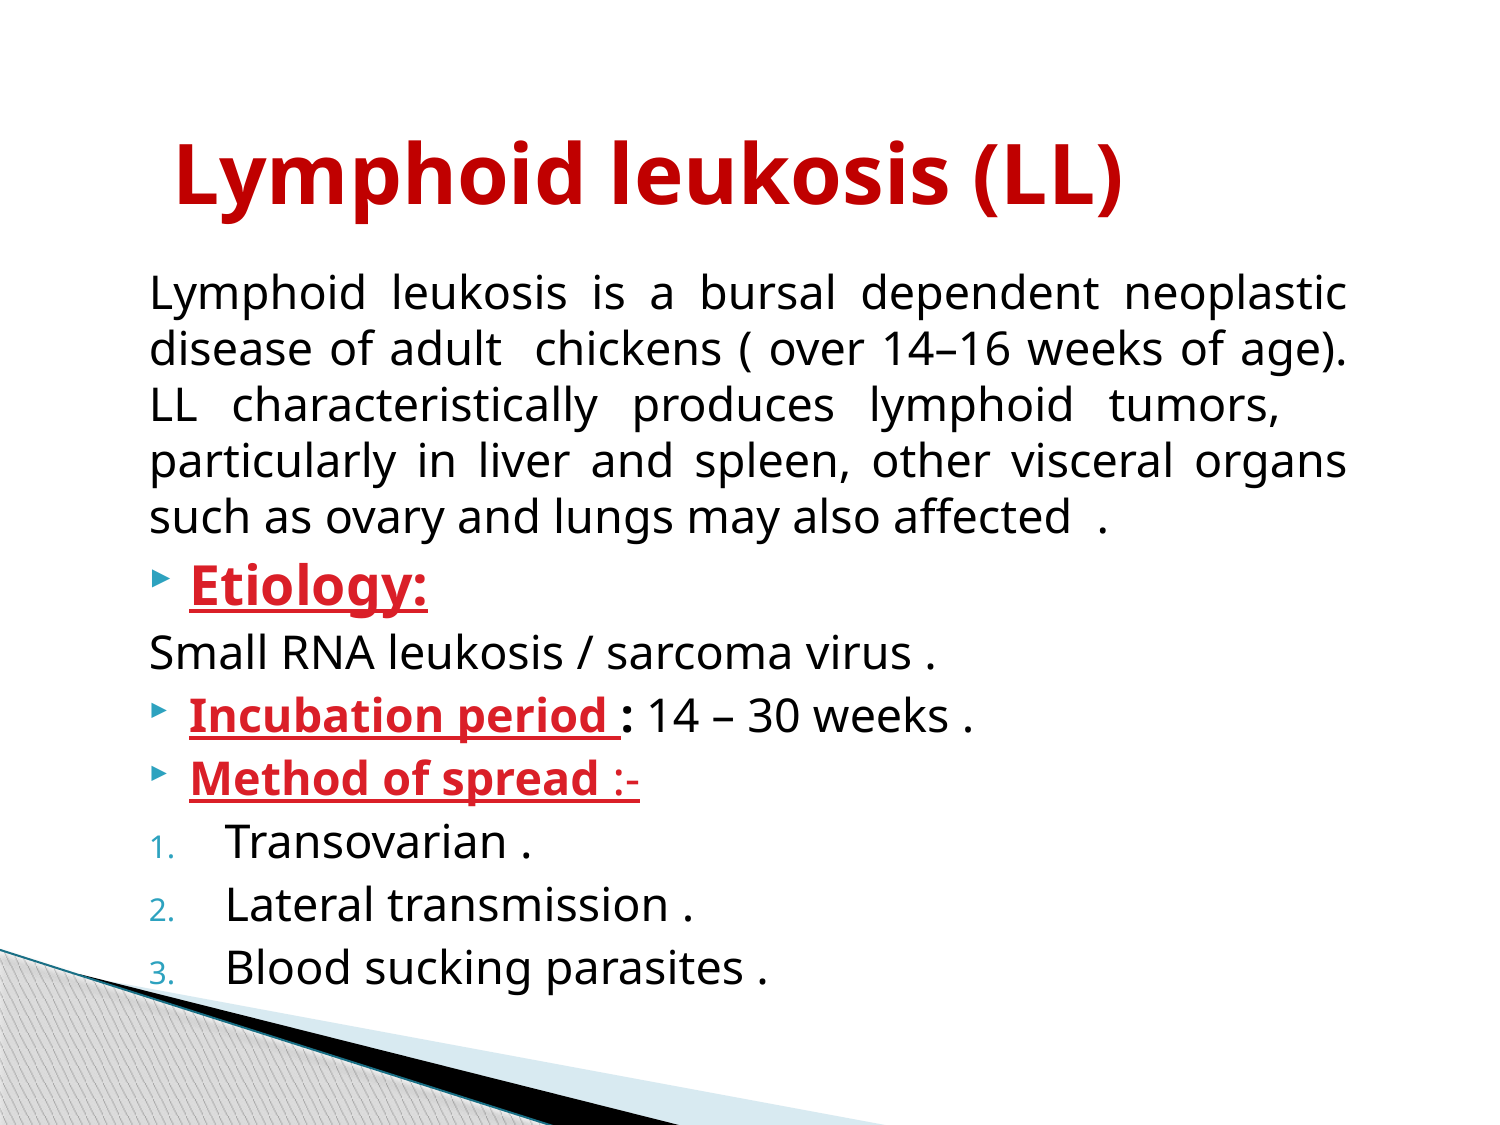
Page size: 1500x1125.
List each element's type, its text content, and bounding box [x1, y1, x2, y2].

title Lymphoid leukosis (LL) [135, 113, 1329, 230]
list Lymphoid leukosis is a bursal dependent neoplastic disease of adult chickens ( over 14–16 weeks of age). LL characteristically produces lymphoid tumors, particularly in liver and spleen, other visceral organs such as ovary and lungs may also affected . Etiology: Small RNA leukosis / sarcoma virus . Incubation period : 14 – 30 weeks . Method of spread :- Transovarian . Lateral transmission . Blood sucking parasites . [134, 255, 1365, 1012]
